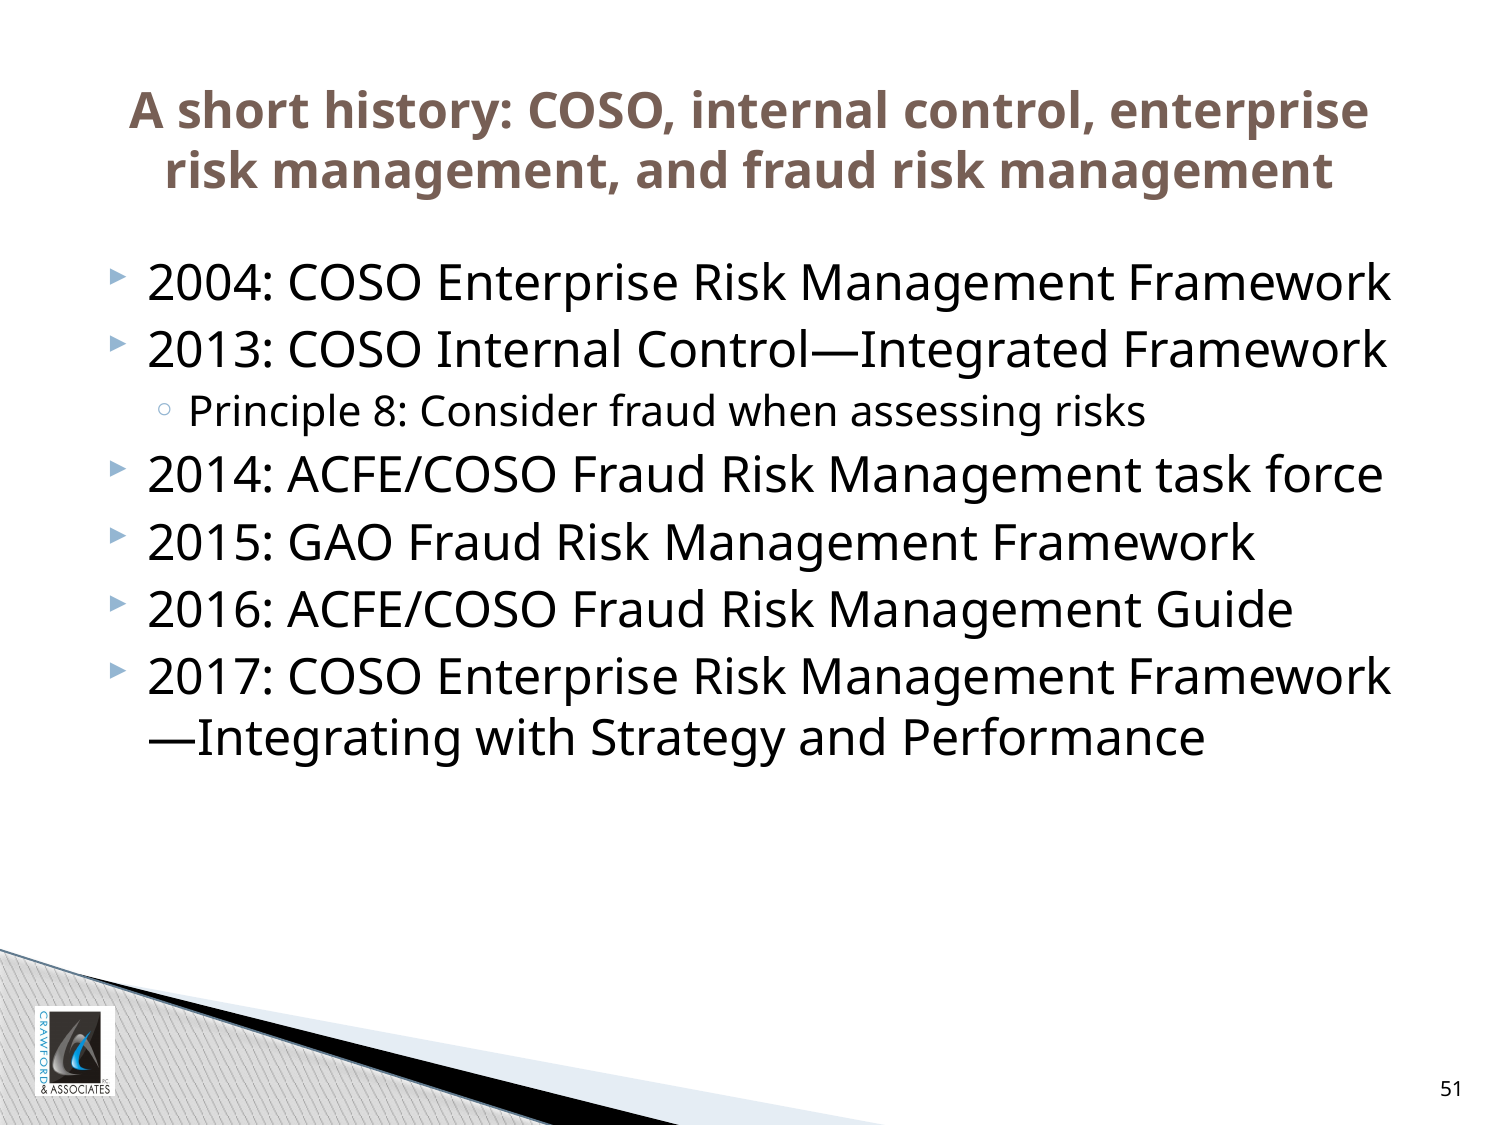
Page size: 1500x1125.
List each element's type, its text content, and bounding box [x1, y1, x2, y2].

list 2004: COSO Enterprise Risk Management Framework 2013: COSO Internal Control—Integrated Framework Principle 8: Consider fraud when assessing risks 2014: ACFE/COSO Fraud Risk Management task force 2015: GAO Fraud Risk Management Framework 2016: ACFE/COSO Fraud Risk Management Guide 2017: COSO Enterprise Risk Management Framework—Integrating with Strategy and Performance [75, 243, 1425, 986]
picture [35, 1006, 115, 1096]
slide_number 51 [1418, 1051, 1479, 1112]
title A short history: COSO, internal control, enterprise risk management, and fraud risk management [75, 45, 1425, 233]
